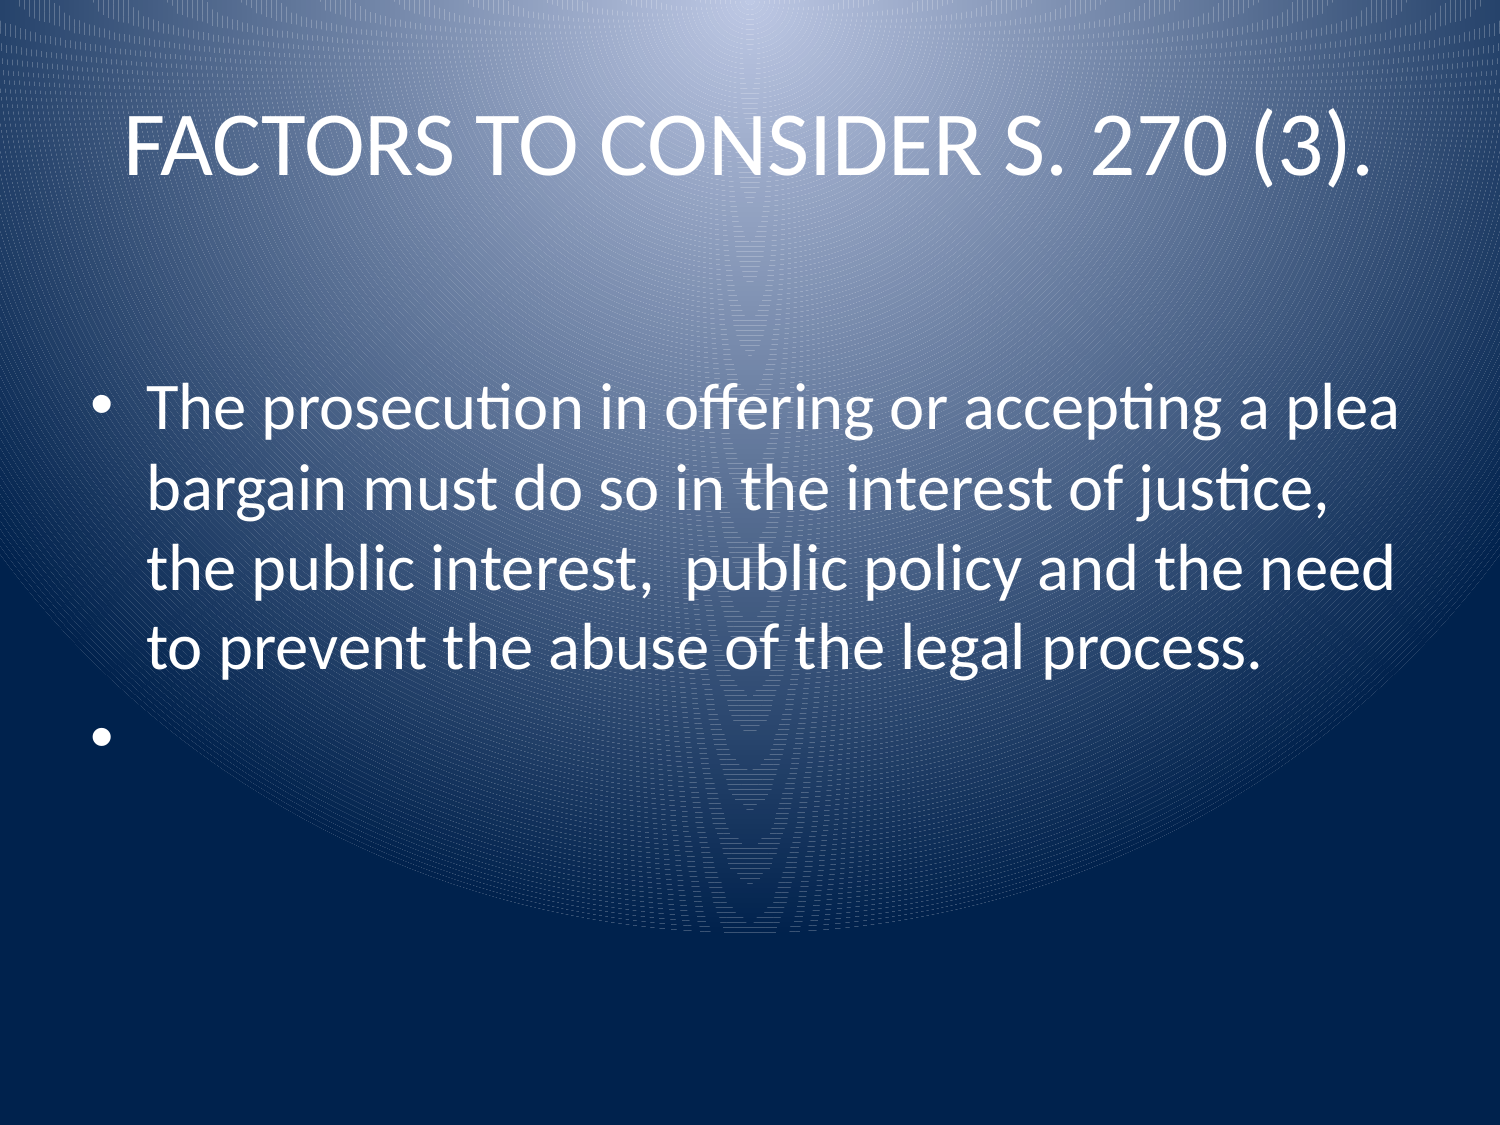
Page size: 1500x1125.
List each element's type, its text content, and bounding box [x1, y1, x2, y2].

title FACTORS TO CONSIDER S. 270 (3). [75, 45, 1425, 233]
list The prosecution in offering or accepting a plea bargain must do so in the interest of justice, the public interest, public policy and the need to prevent the abuse of the legal process. [75, 262, 1425, 1005]
